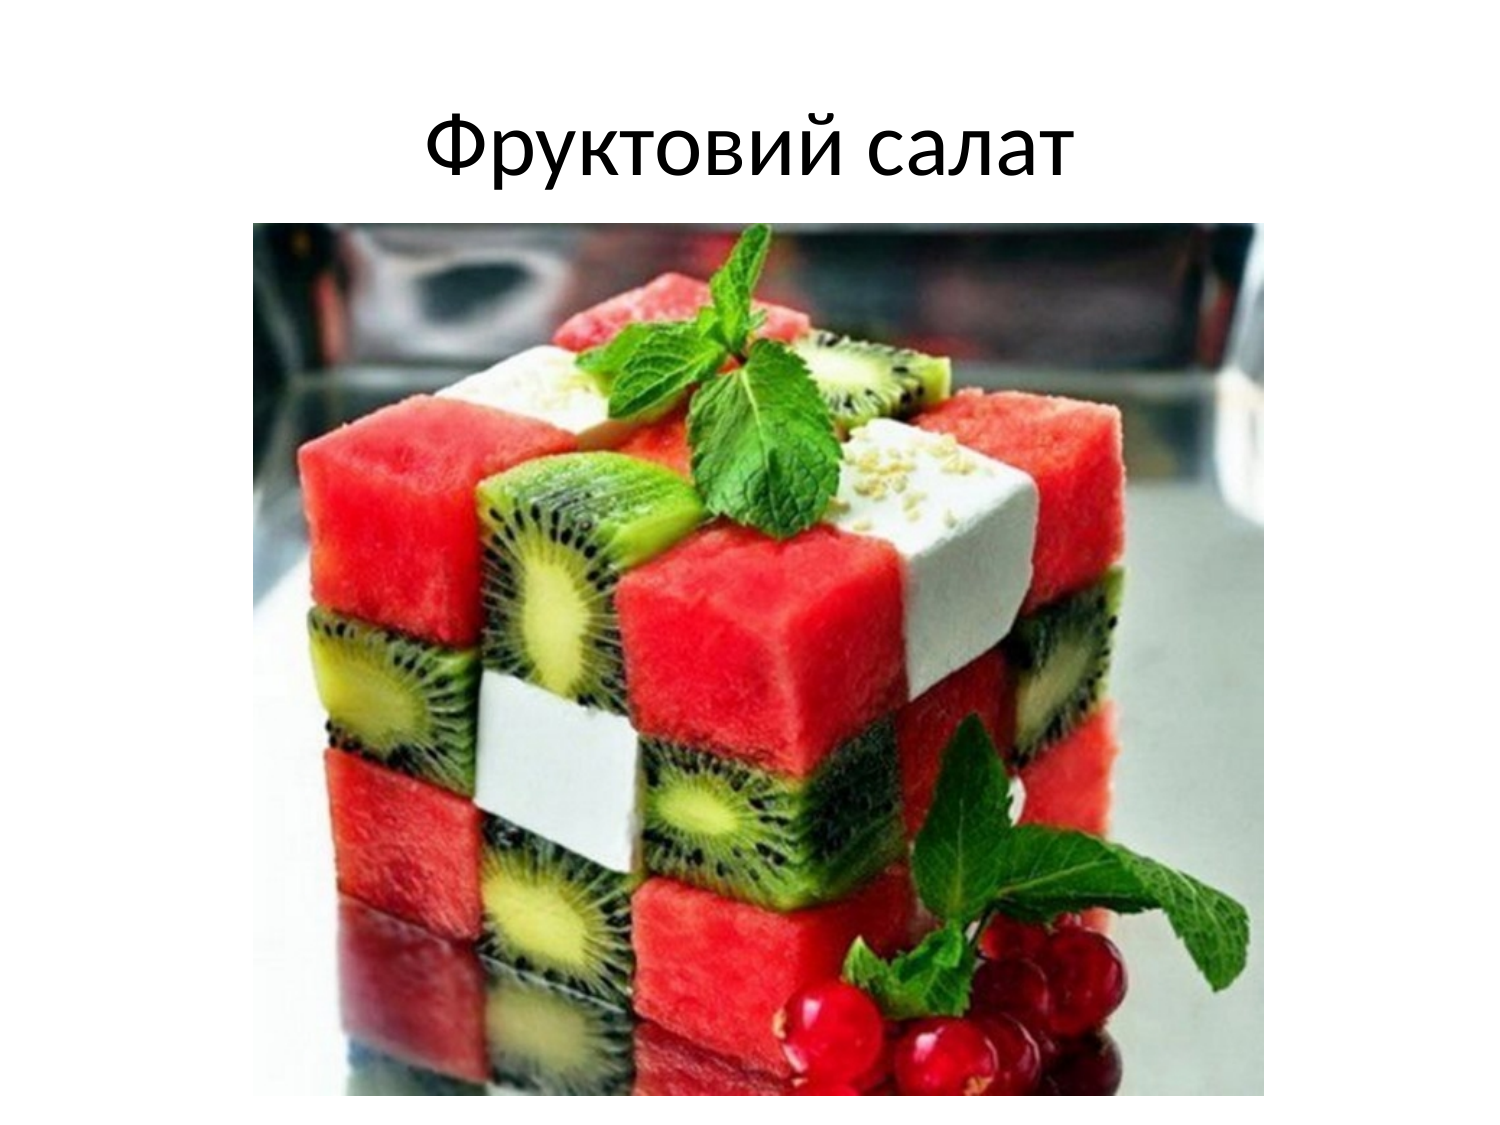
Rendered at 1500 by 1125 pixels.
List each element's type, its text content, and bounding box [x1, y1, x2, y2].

picture [253, 222, 1264, 1097]
title Фруктовий салат [75, 45, 1425, 233]
